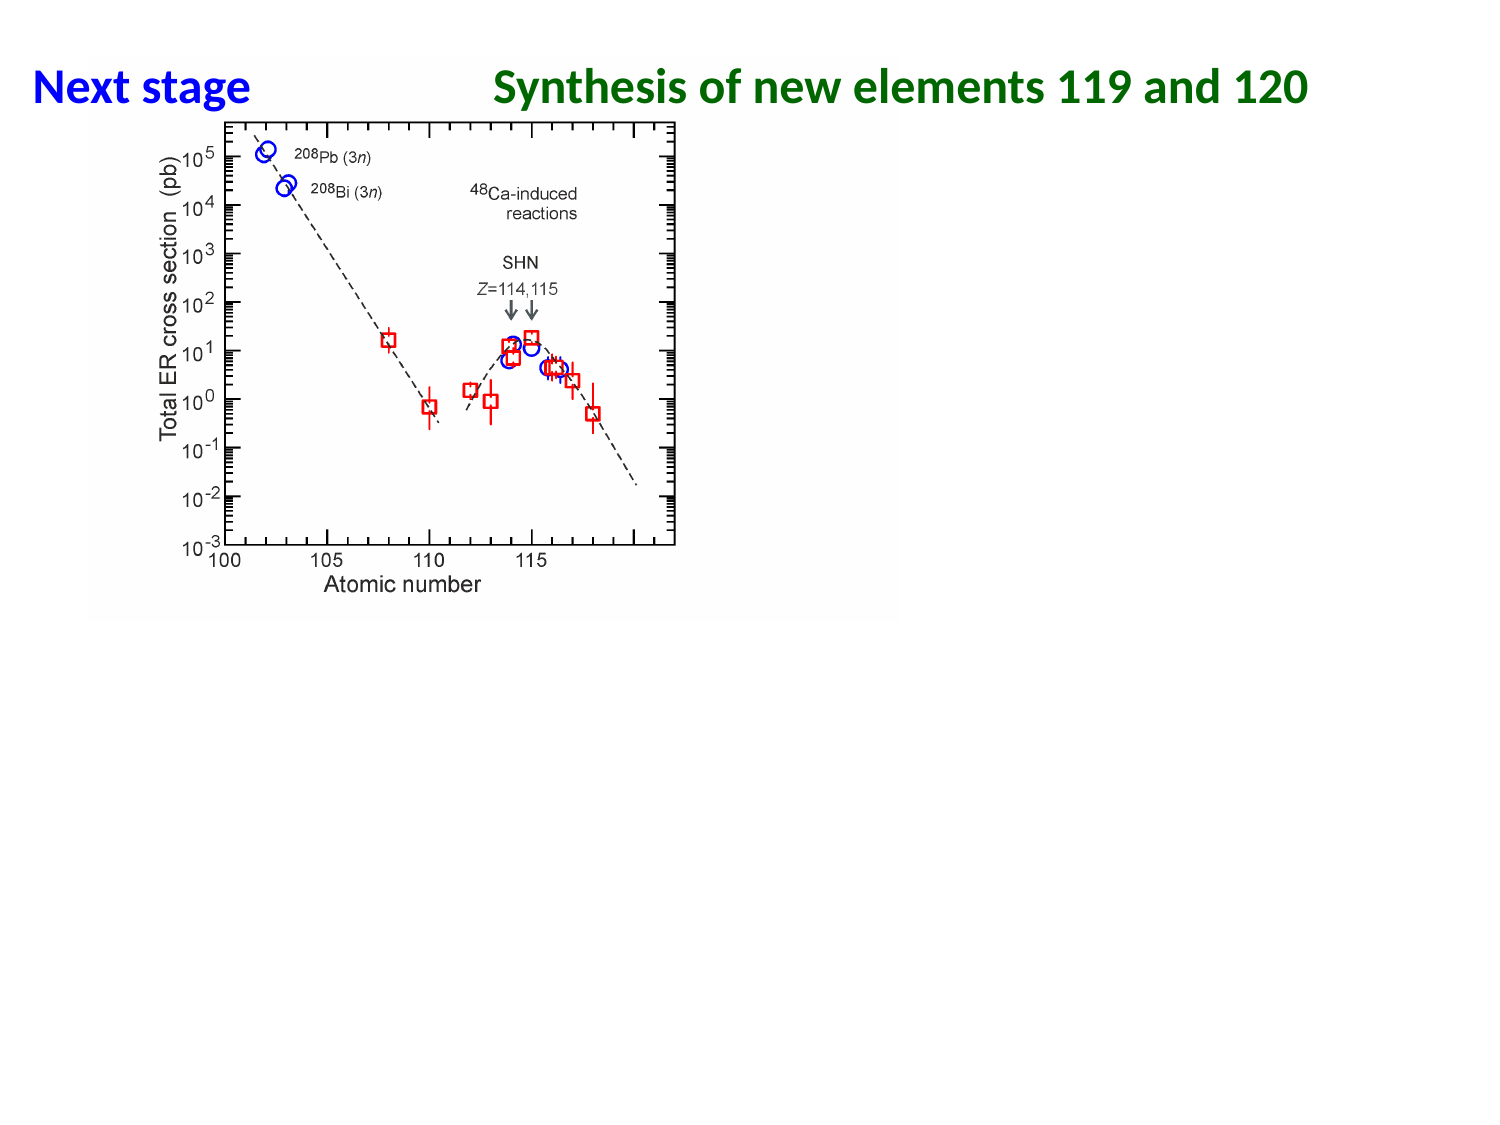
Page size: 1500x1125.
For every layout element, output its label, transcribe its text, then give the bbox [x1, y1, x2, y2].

text_box Next stage [17, 30, 384, 138]
text_box Synthesis of new elements 119 and 120 [478, 30, 1329, 138]
picture [88, 54, 899, 622]
